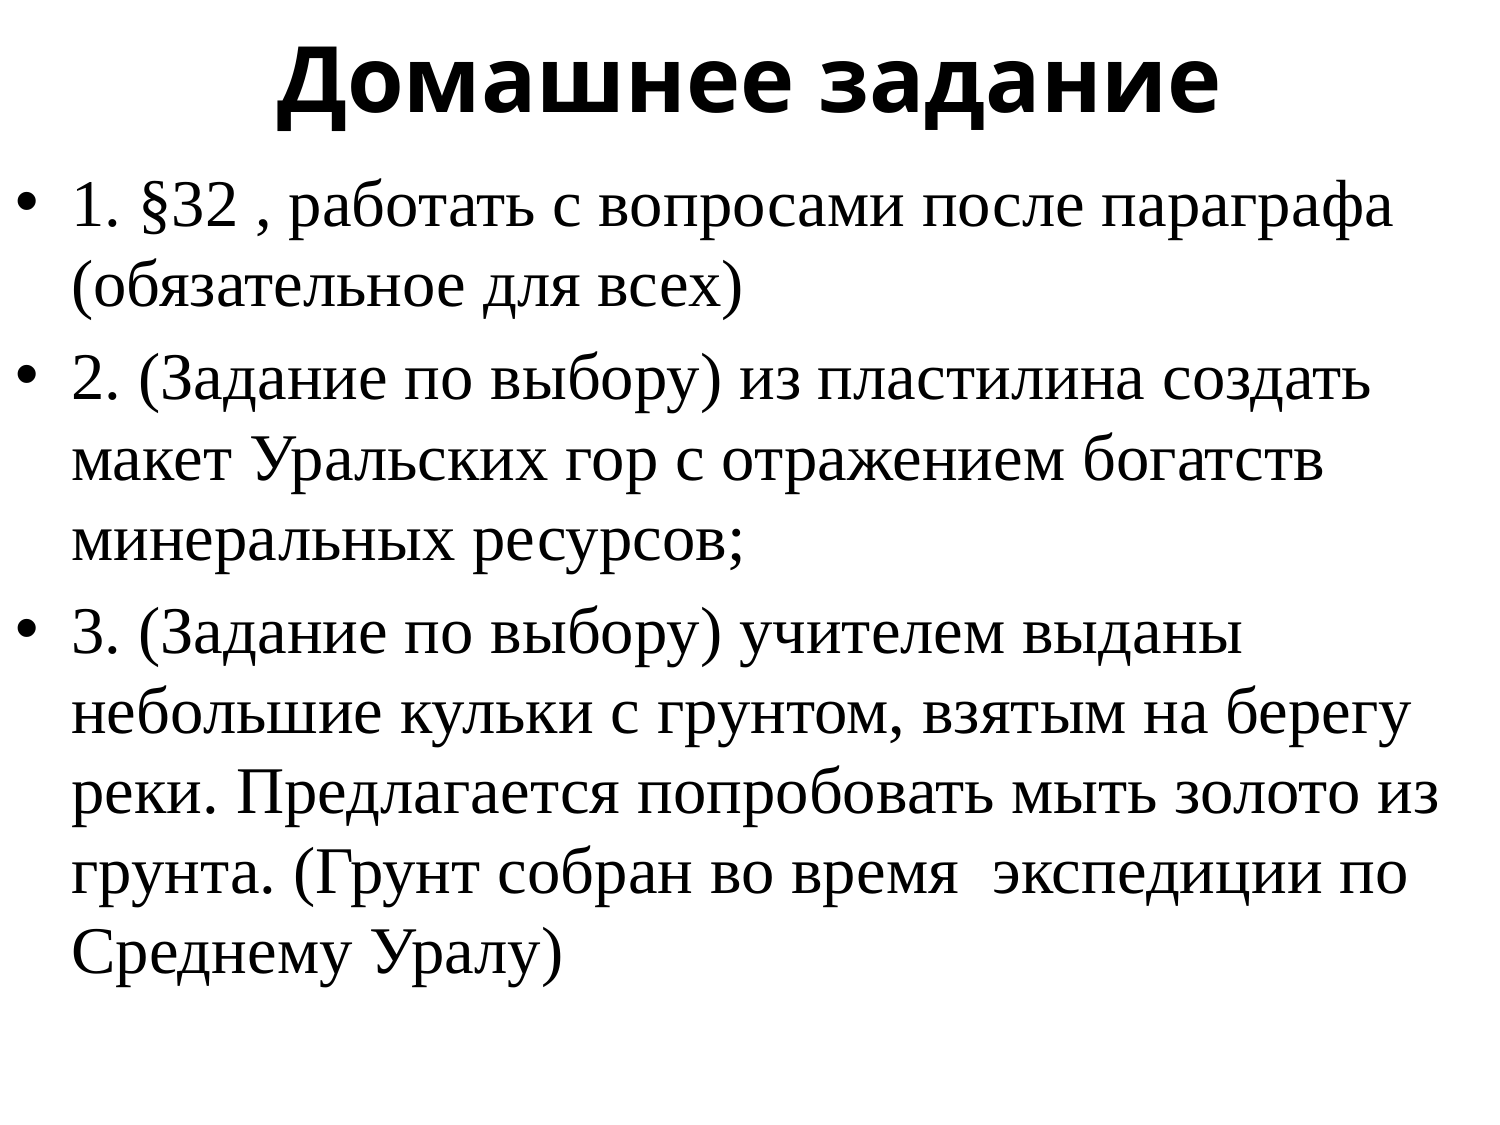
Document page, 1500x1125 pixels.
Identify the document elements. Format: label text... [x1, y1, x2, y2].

title Домашнее задание [75, 0, 1425, 152]
list 1. §32 , работать с вопросами после параграфа (обязательное для всех) 2. (Задание по выбору) из пластилина создать макет Уральских гор с отражением богатств минеральных ресурсов; 3. (Задание по выбору) учителем выданы небольшие кульки с грунтом, взятым на берегу реки. Предлагается попробовать мыть золото из грунта. (Грунт собран во время экспедиции по Среднему Уралу) [0, 152, 1500, 1125]
